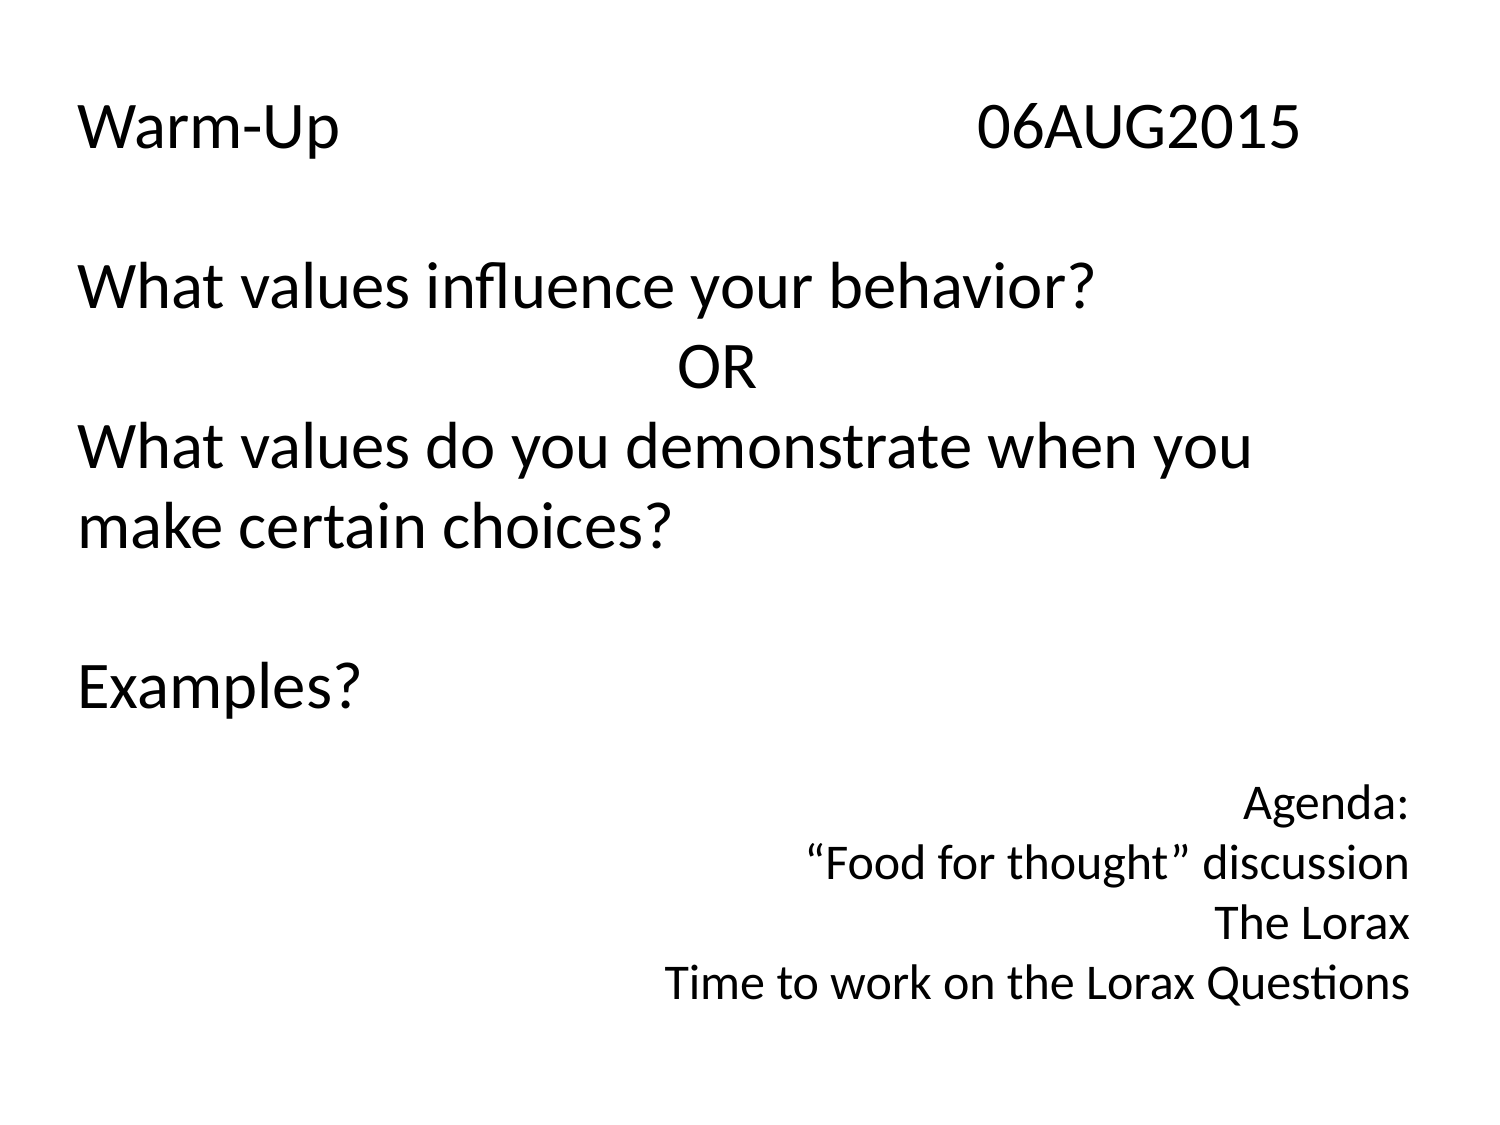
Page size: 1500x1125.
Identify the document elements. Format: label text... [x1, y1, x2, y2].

text_box Agenda: “Food for thought” discussion The Lorax Time to work on the Lorax Questions [149, 762, 1425, 1018]
text_box Warm-Up 06AUG2015 What values influence your behavior? OR What values do you demonstrate when you make certain choices? Examples? [62, 74, 1388, 775]
